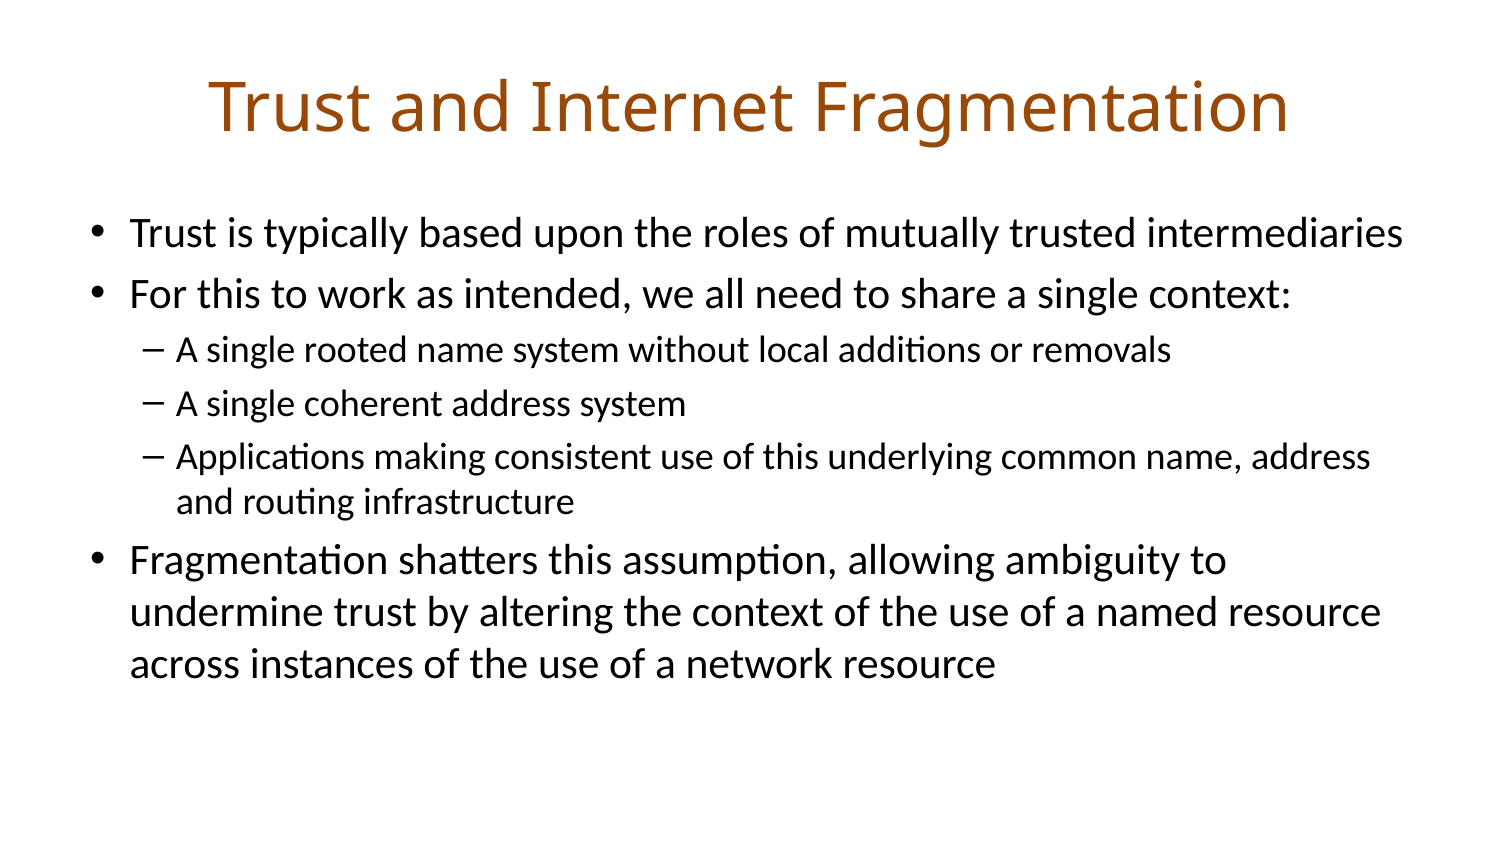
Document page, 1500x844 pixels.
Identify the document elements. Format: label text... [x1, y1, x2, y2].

title Trust and Internet Fragmentation [75, 33, 1425, 175]
list Trust is typically based upon the roles of mutually trusted intermediaries For this to work as intended, we all need to share a single context: A single rooted name system without local additions or removals A single coherent address system Applications making consistent use of this underlying common name, address and routing infrastructure Fragmentation shatters this assumption, allowing ambiguity to undermine trust by altering the context of the use of a named resource across instances of the use of a network resource [75, 196, 1425, 754]
